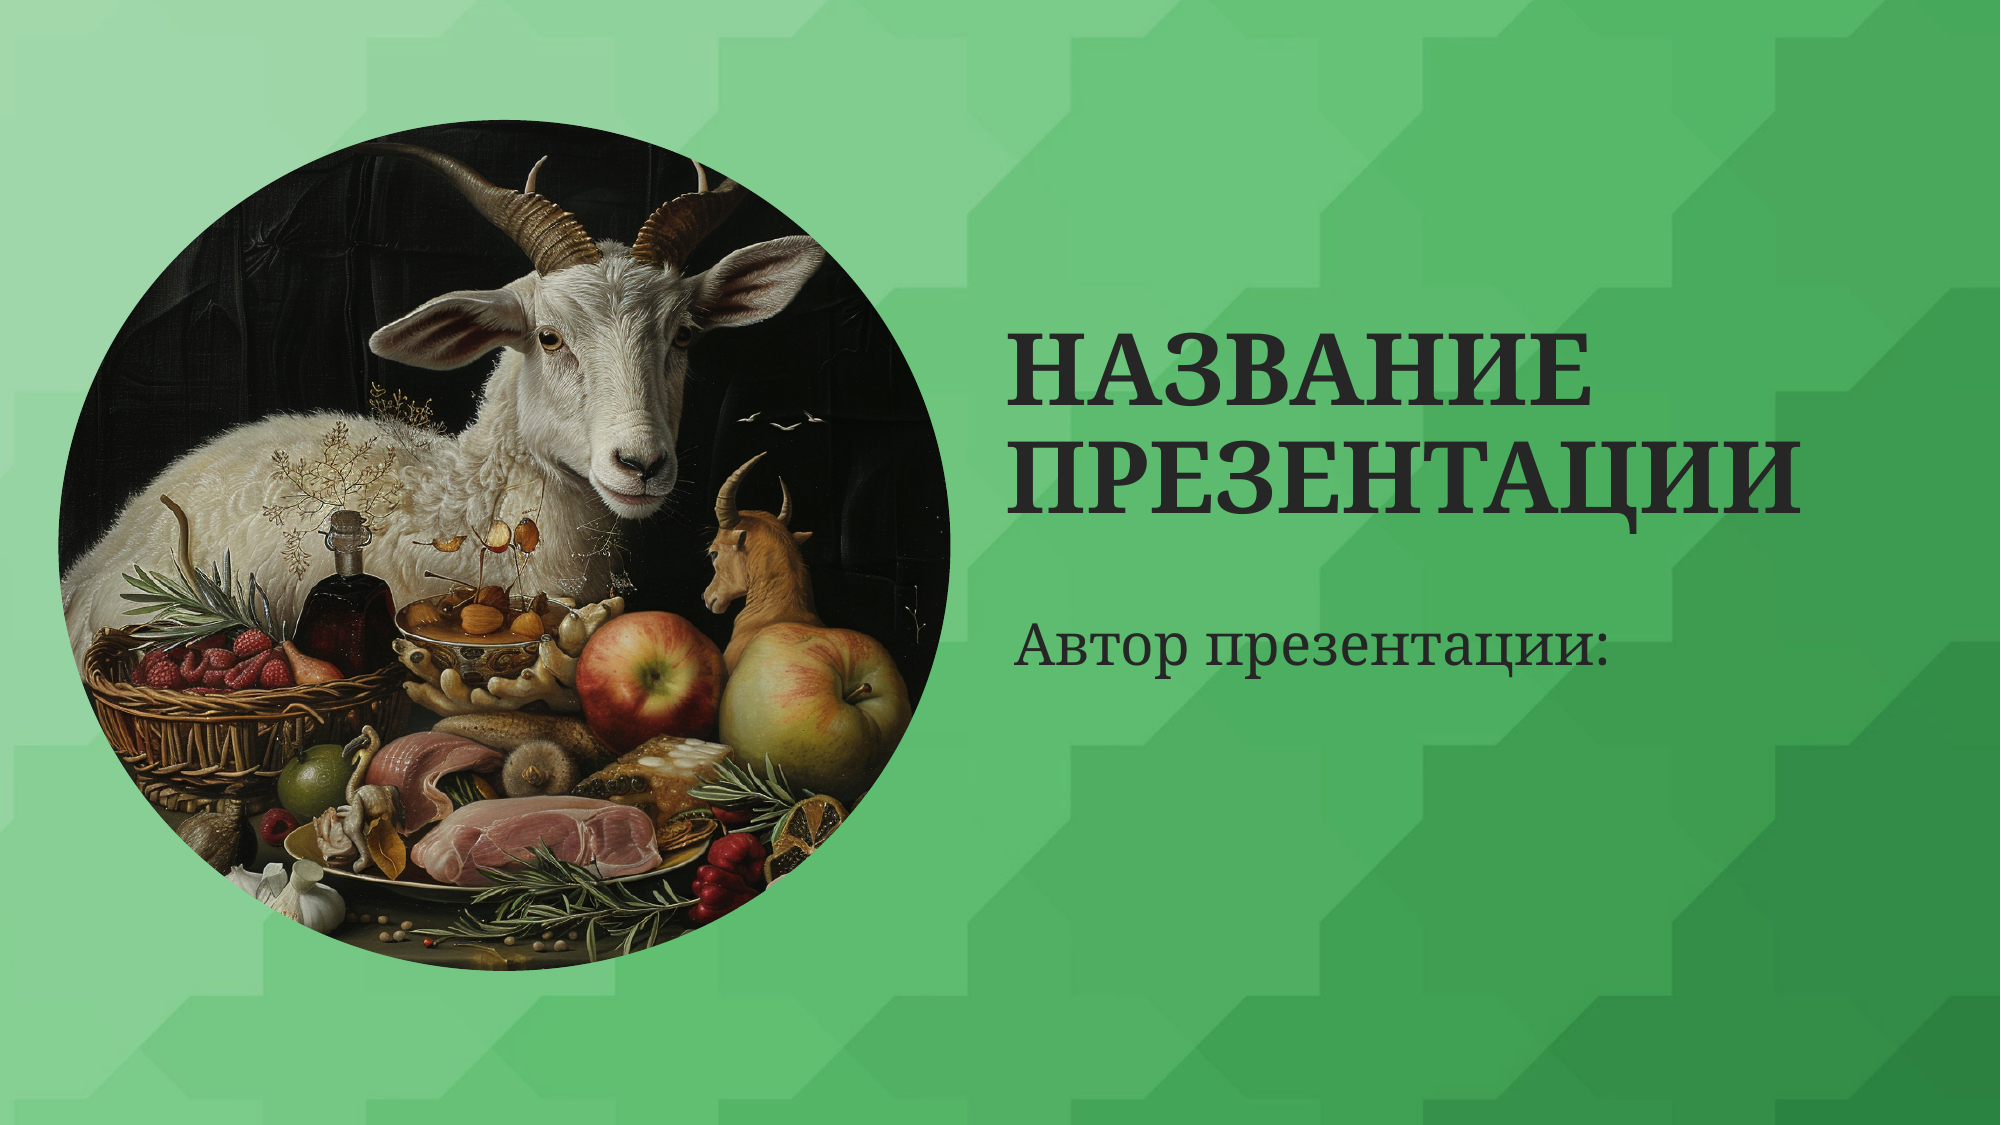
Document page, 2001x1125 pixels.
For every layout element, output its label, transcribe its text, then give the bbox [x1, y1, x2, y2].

text_box НАЗВАНИЕ ПРЕЗЕНТАЦИИ [990, 312, 1953, 601]
text_box Автор презентации: [999, 599, 1793, 685]
picture [58, 119, 951, 971]
